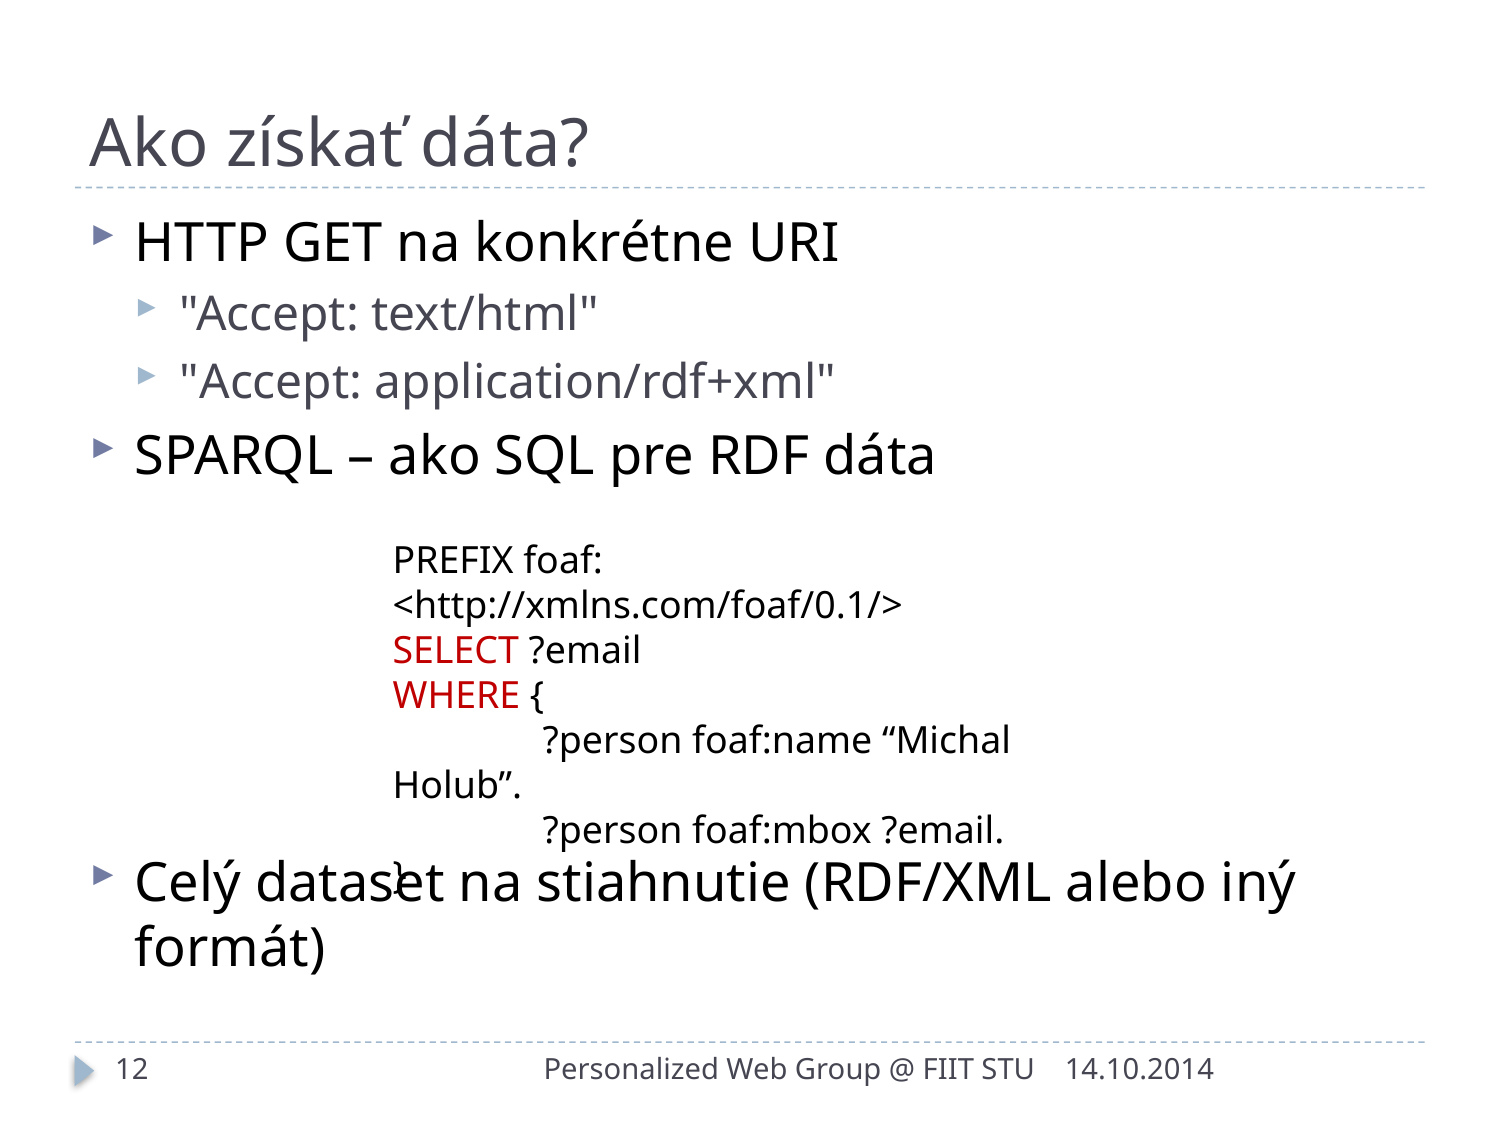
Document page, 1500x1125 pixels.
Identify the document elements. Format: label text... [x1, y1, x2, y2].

footer Personalized Web Group @ FIIT STU [475, 1042, 1051, 1103]
title Ako získať dáta? [75, 24, 1425, 188]
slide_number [1051, 1042, 1426, 1103]
slide_number 12 [100, 1042, 426, 1103]
text_box PREFIX foaf: <http://xmlns.com/foaf/0.1/> SELECT ?email WHERE { ?person foaf:name “Michal Holub”. ?person foaf:mbox ?email. } [377, 529, 1122, 904]
list HTTP GET na konkrétne URI "Accept: text/html" "Accept: application/rdf+xml" SPARQL – ako SQL pre RDF dáta Celý dataset na stiahnutie (RDF/XML alebo iný formát) [75, 200, 1425, 1010]
